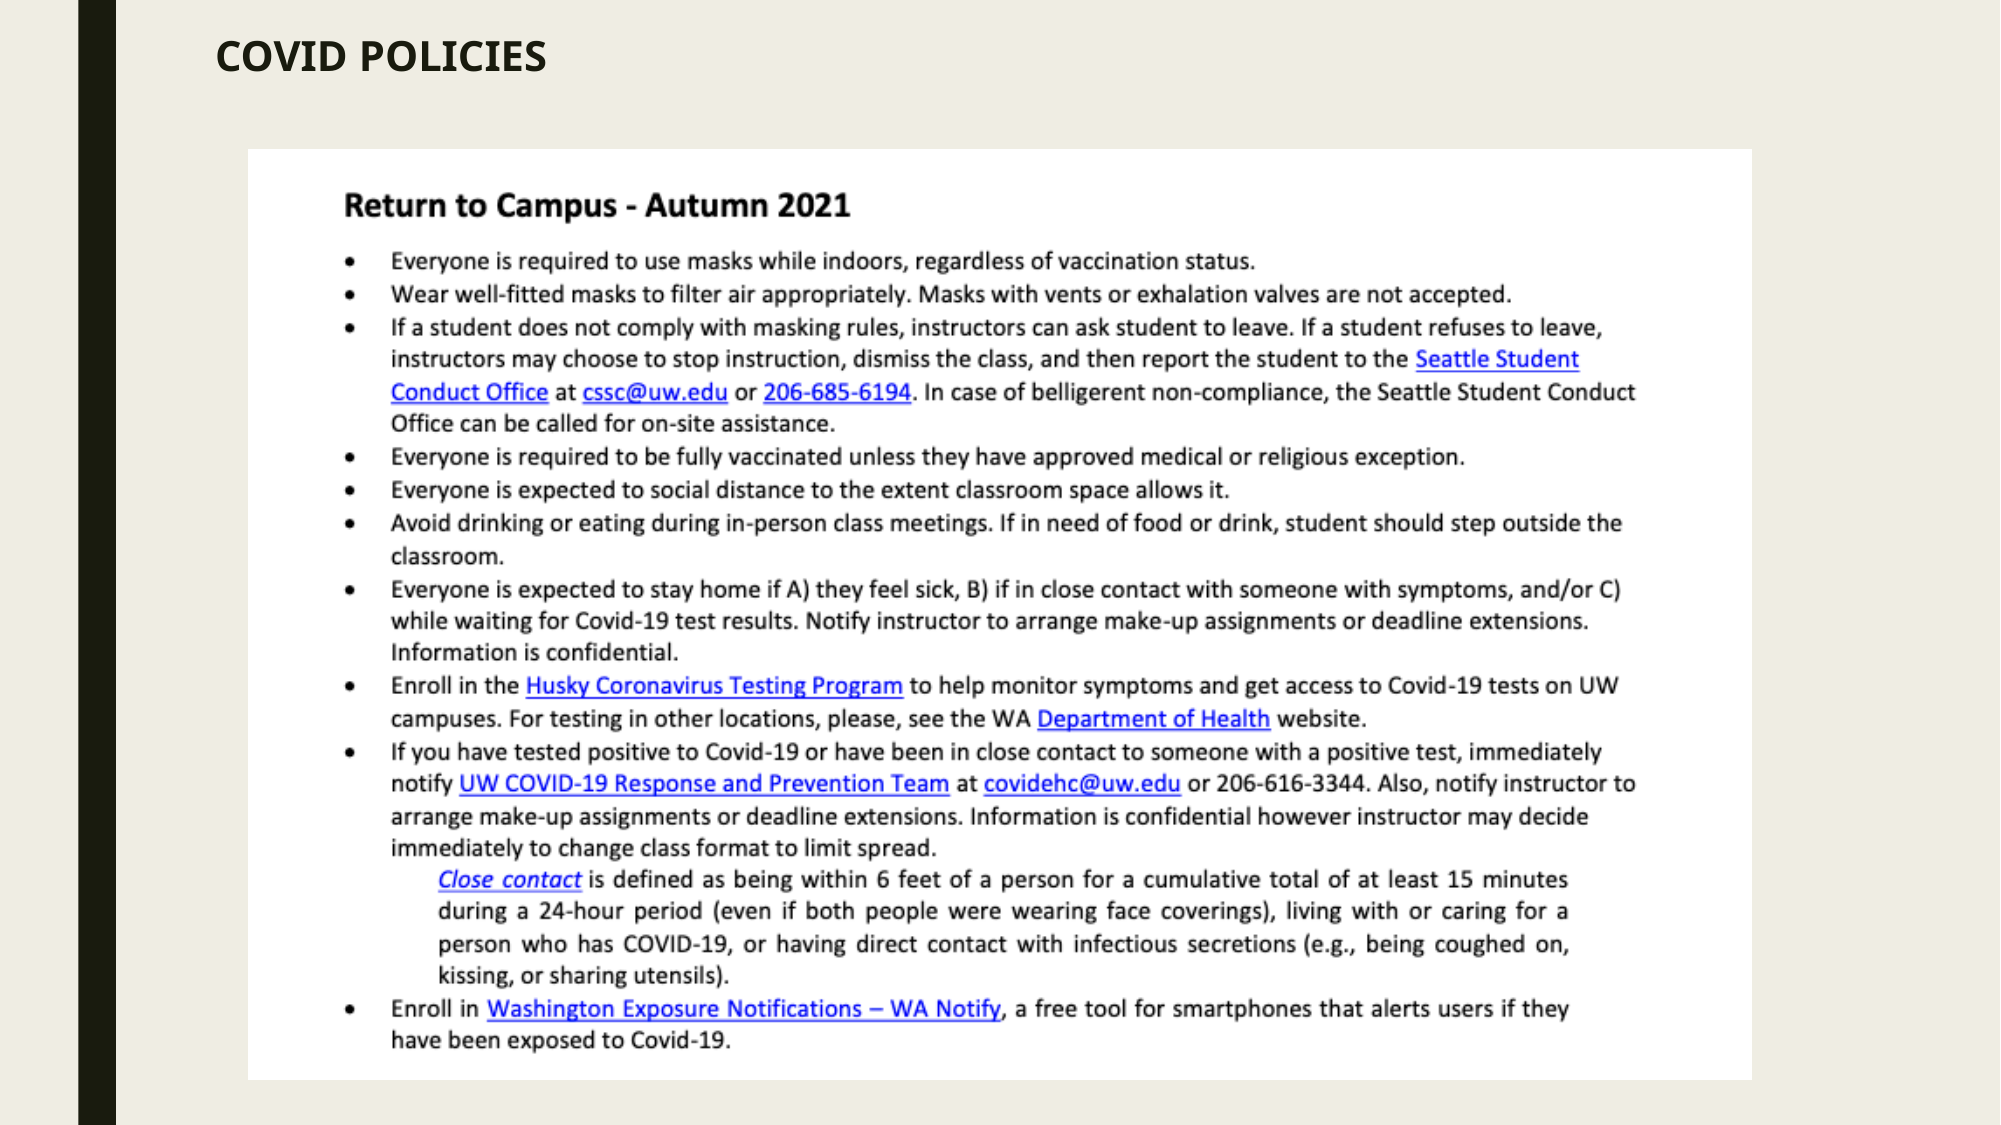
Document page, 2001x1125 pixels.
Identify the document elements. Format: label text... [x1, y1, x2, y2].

list COVID POLICIES [200, 26, 1775, 615]
picture [248, 149, 1752, 1080]
